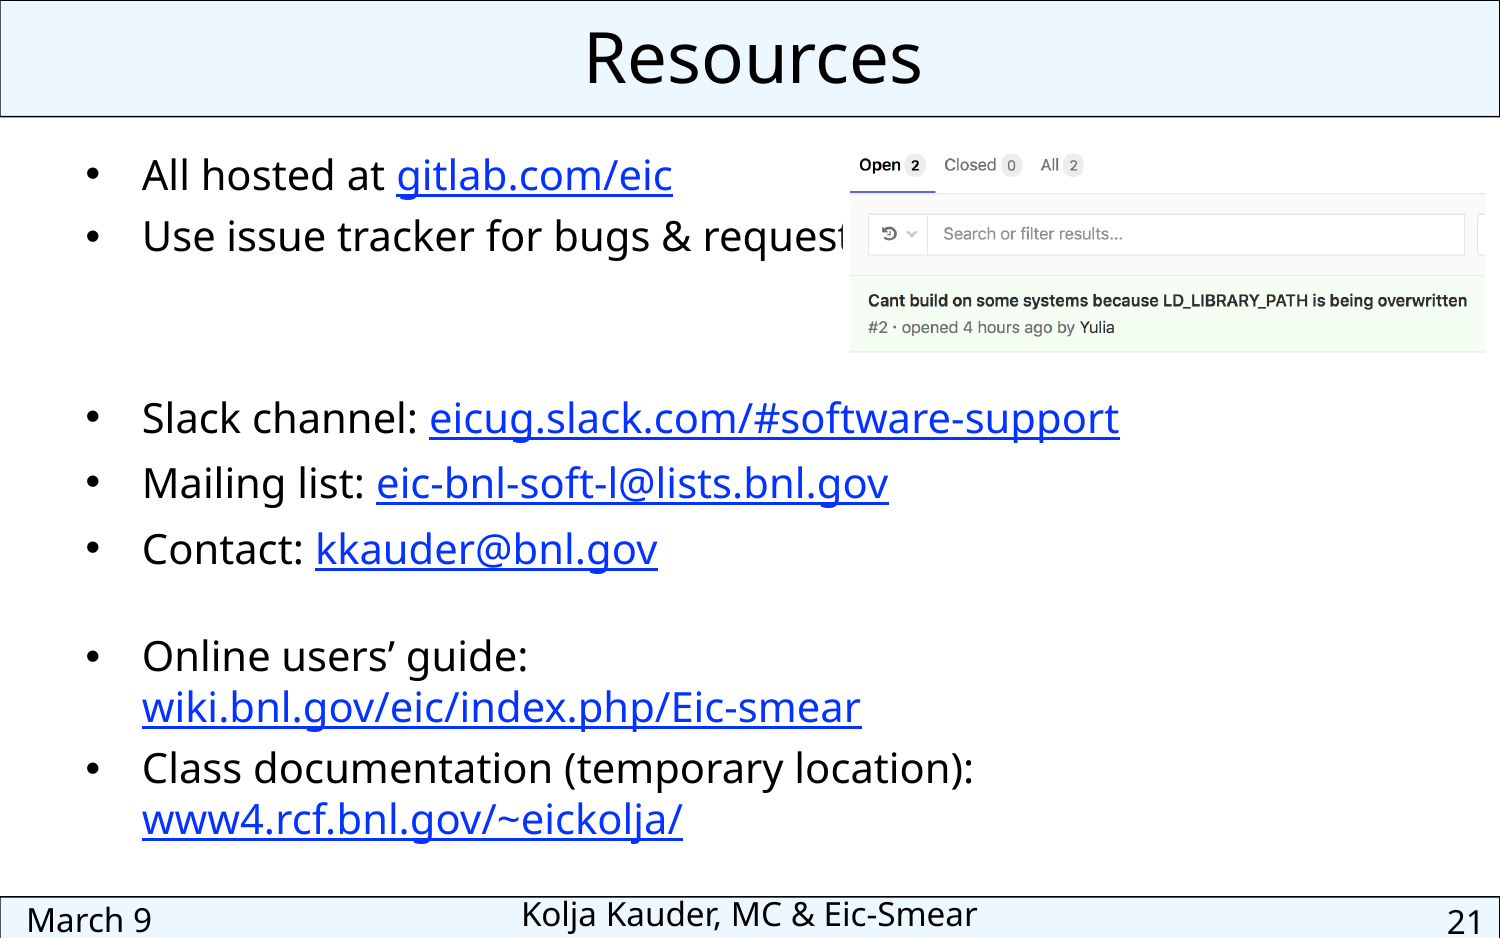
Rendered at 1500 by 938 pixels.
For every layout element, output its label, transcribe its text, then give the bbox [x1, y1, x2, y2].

picture [842, 137, 1486, 361]
slide_number 21 [1135, 901, 1486, 938]
footer Kolja Kauder, MC & Eic-Smear [312, 912, 1135, 938]
text_box All hosted at gitlab.com/eic Use issue tracker for bugs & requests! Slack channel: eicug.slack.com/#software-support Mailing list: eic-bnl-soft-l@lists.bnl.gov Contact: kkauder@bnl.gov Online users’ guide: wiki.bnl.gov/eic/index.php/Eic-smear Class documentation (temporary location): www4.rcf.bnl.gov/~eickolja/ [73, 142, 1438, 912]
text_box Resources [25, 9, 1482, 97]
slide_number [25, 894, 312, 938]
